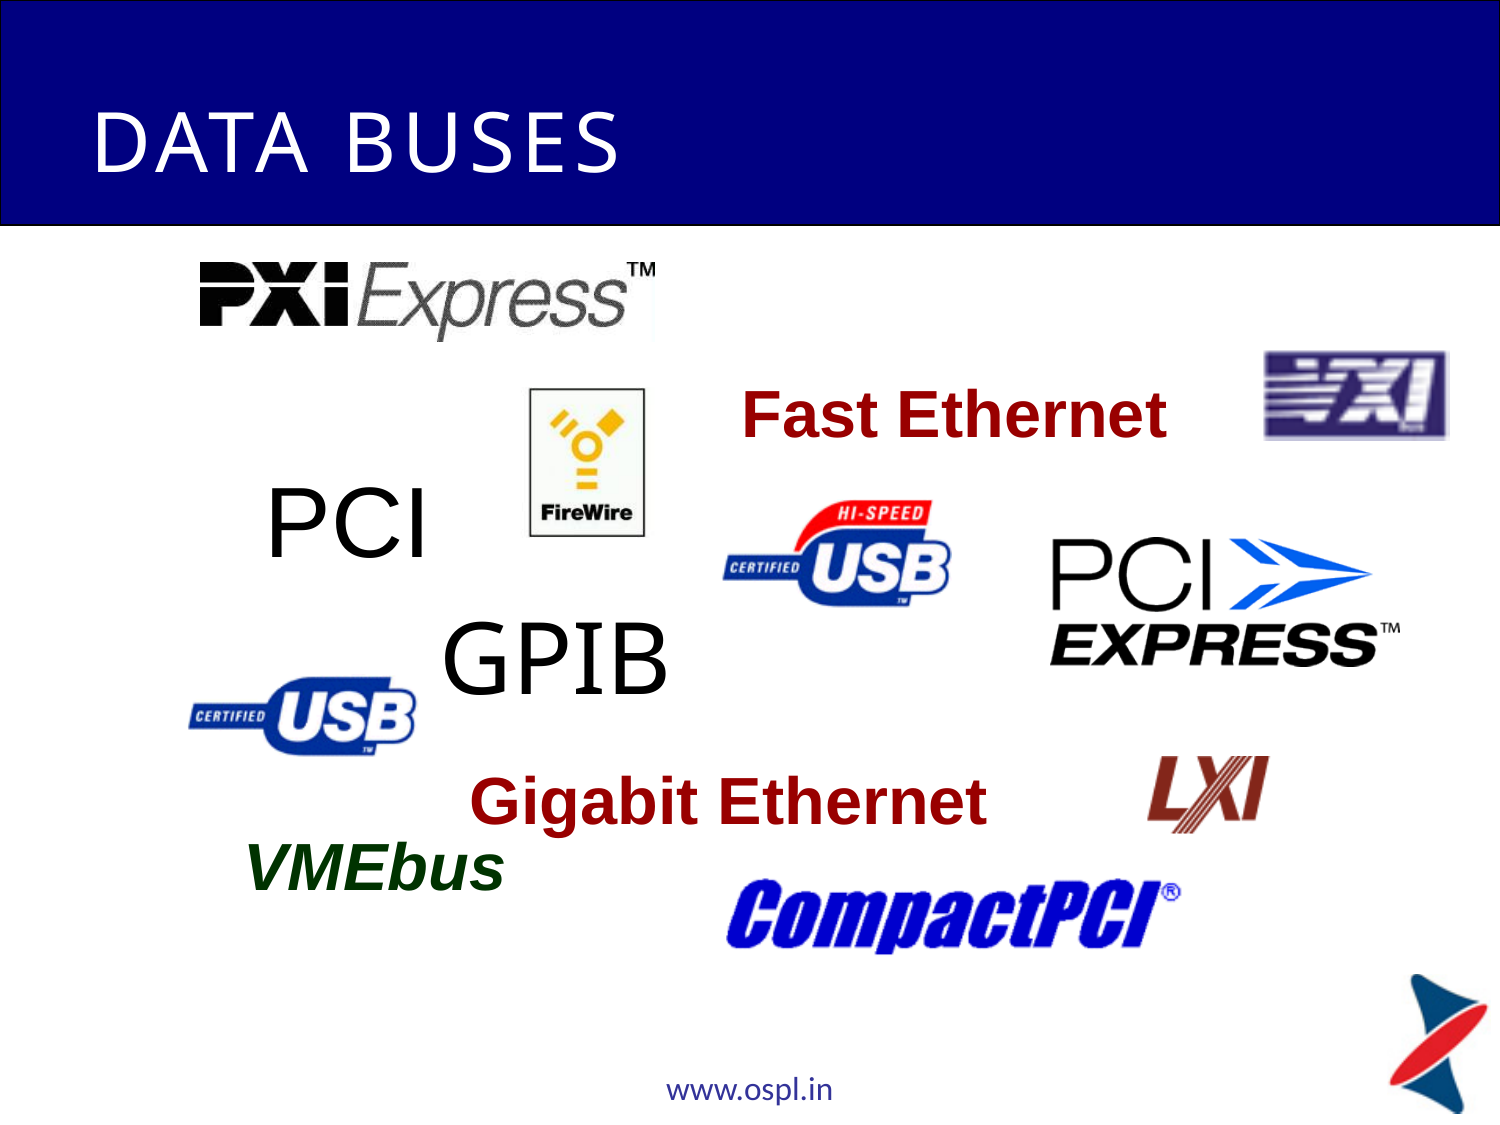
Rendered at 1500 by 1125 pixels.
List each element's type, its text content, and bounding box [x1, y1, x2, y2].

picture [512, 387, 663, 538]
picture [1142, 756, 1275, 837]
picture [724, 874, 1194, 962]
picture [712, 499, 952, 615]
title Data Buses [74, 44, 1426, 233]
text_box Gigabit Ethernet [454, 750, 1021, 846]
picture [1049, 537, 1401, 668]
picture [187, 674, 419, 768]
text_box Fast Ethernet [726, 363, 1194, 458]
text_box [0, 0, 1500, 225]
text_box PCI [249, 450, 450, 585]
footer www.ospl.in [512, 1059, 988, 1113]
picture [199, 262, 655, 342]
text_box GPIB [425, 587, 750, 723]
picture [1262, 349, 1451, 441]
picture [1387, 974, 1491, 1114]
text_box VMEbus [200, 815, 550, 911]
